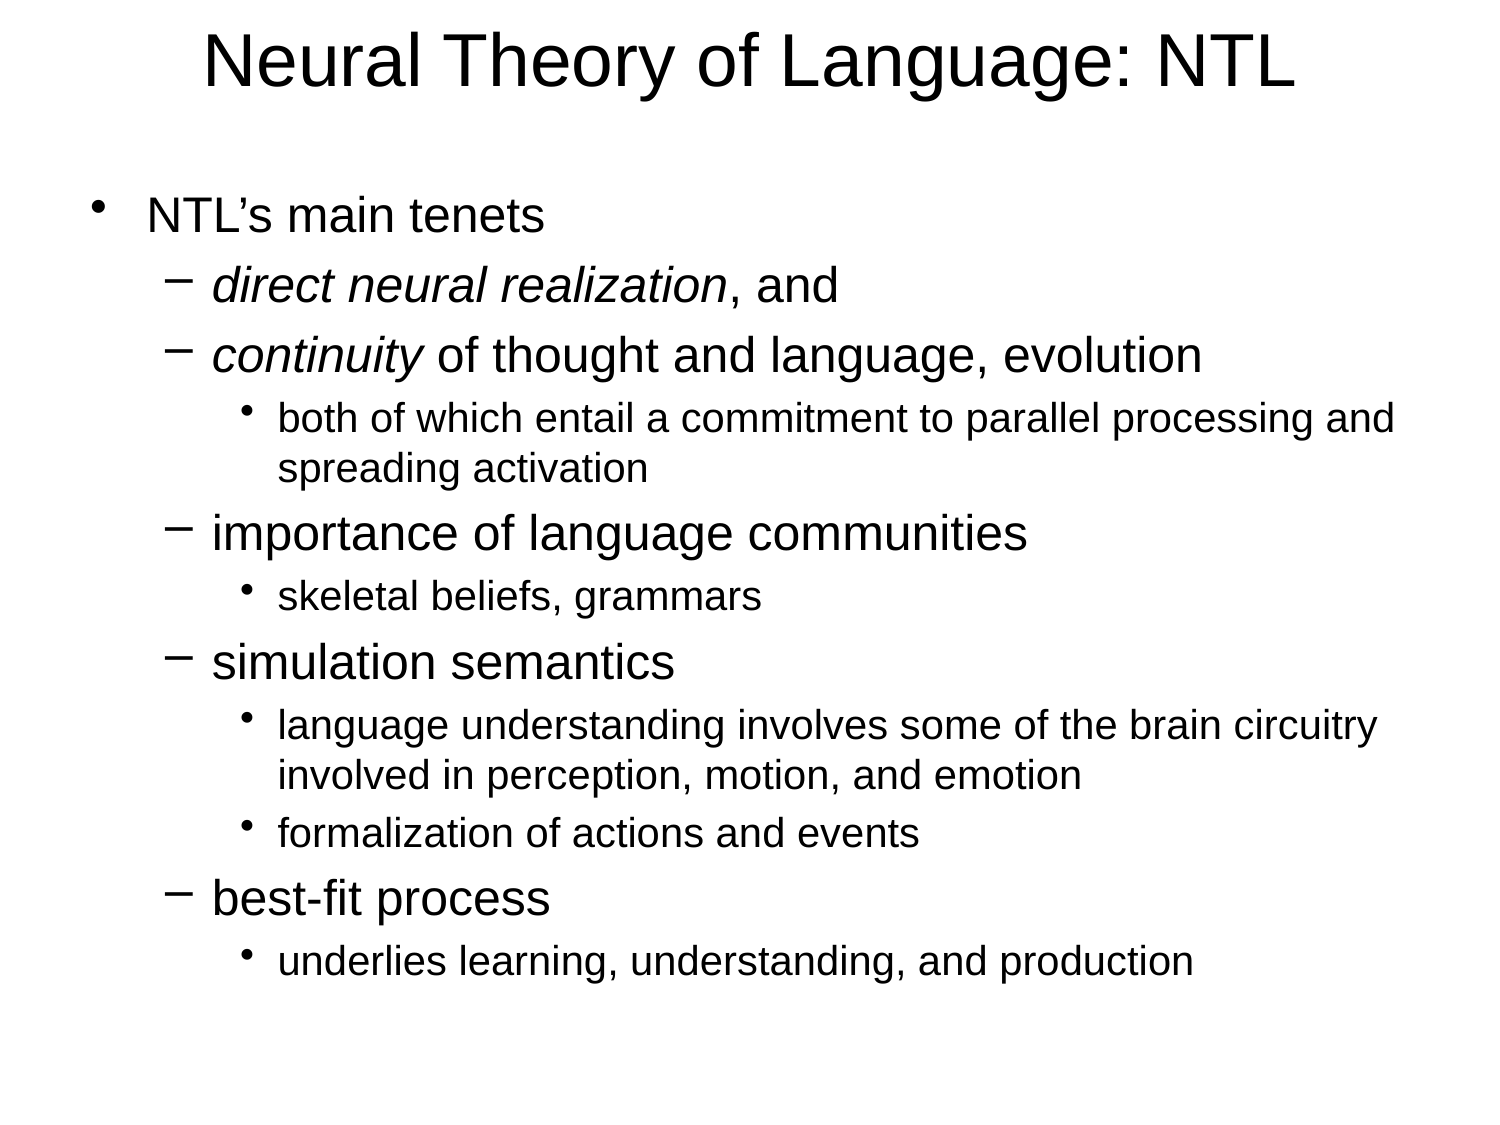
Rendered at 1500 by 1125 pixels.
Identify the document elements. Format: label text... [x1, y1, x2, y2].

title Neural Theory of Language: NTL [75, 0, 1425, 138]
list NTL’s main tenets direct neural realization, and continuity of thought and language, evolution both of which entail a commitment to parallel processing and spreading activation importance of language communities skeletal beliefs, grammars simulation semantics language understanding involves some of the brain circuitry involved in perception, motion, and emotion formalization of actions and events best-fit process underlies learning, understanding, and production [75, 174, 1413, 1125]
